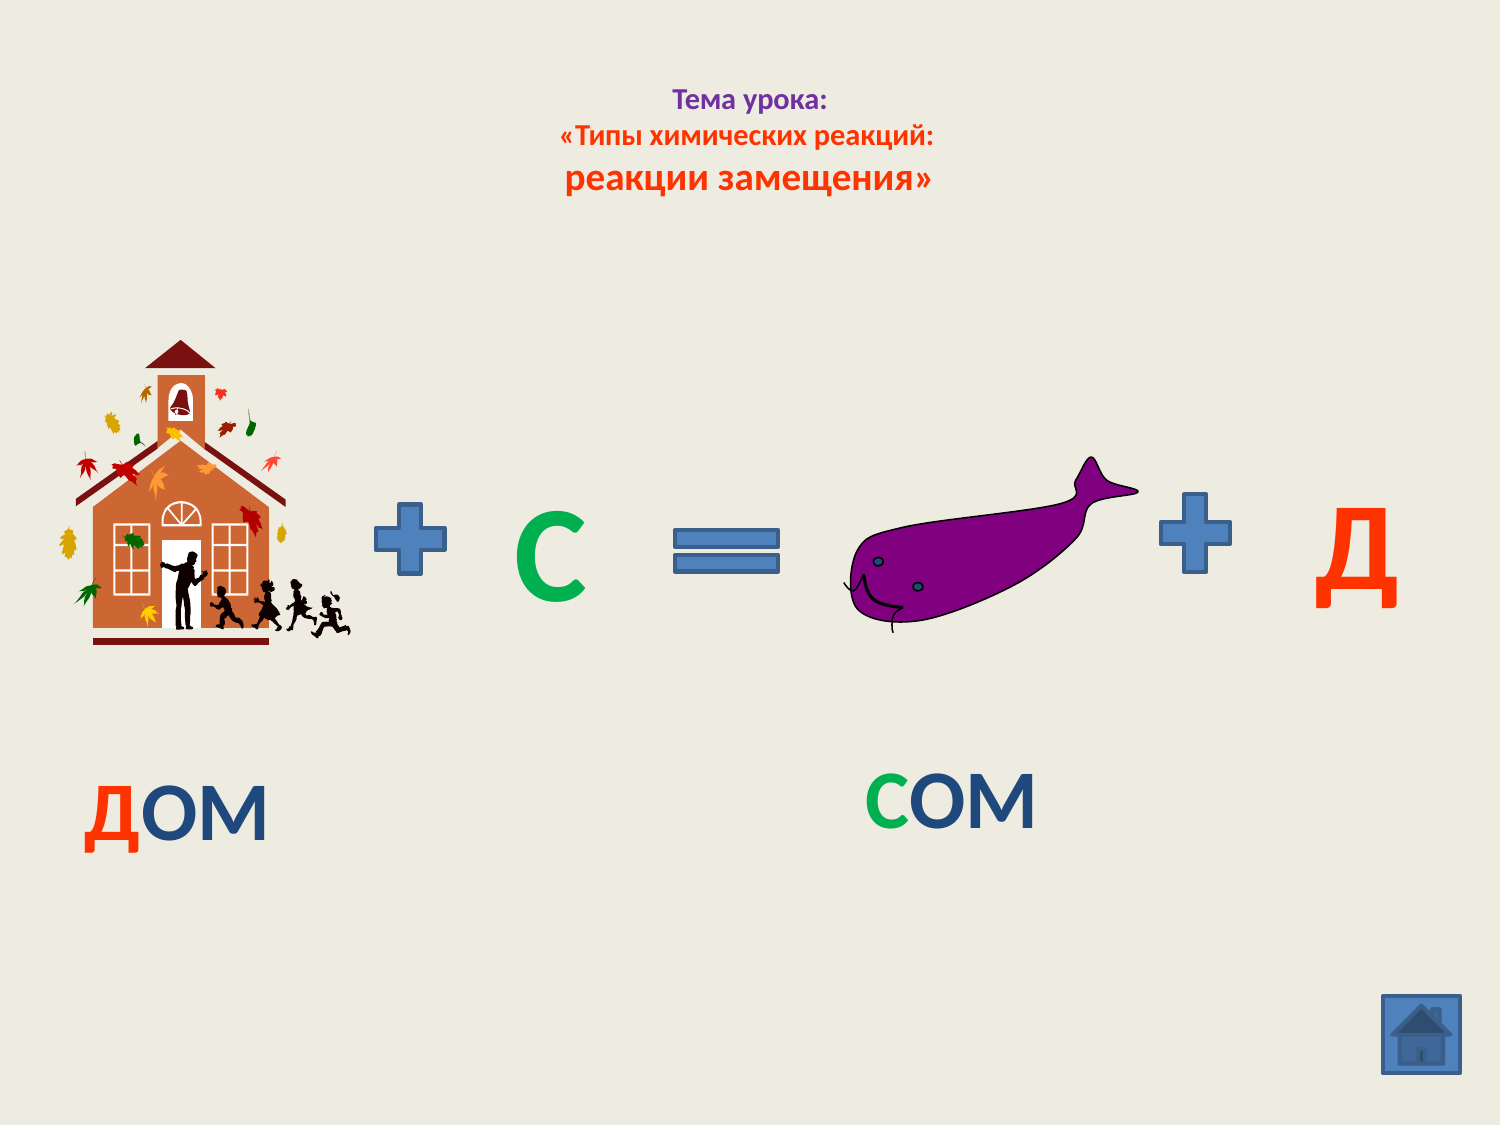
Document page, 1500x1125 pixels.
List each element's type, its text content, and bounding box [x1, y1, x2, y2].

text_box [843, 456, 1141, 634]
picture [58, 339, 352, 645]
text_box [673, 553, 780, 574]
text_box [1381, 994, 1462, 1075]
text_box ДОМ [70, 750, 387, 865]
text_box [374, 502, 447, 576]
title Тема урока: «Типы химических реакций: реакции замещения» [112, 35, 1388, 258]
text_box С [468, 457, 645, 637]
text_box [673, 528, 780, 549]
text_box СОМ [832, 738, 1172, 853]
text_box [1159, 492, 1232, 574]
text_box Д [1300, 456, 1395, 622]
